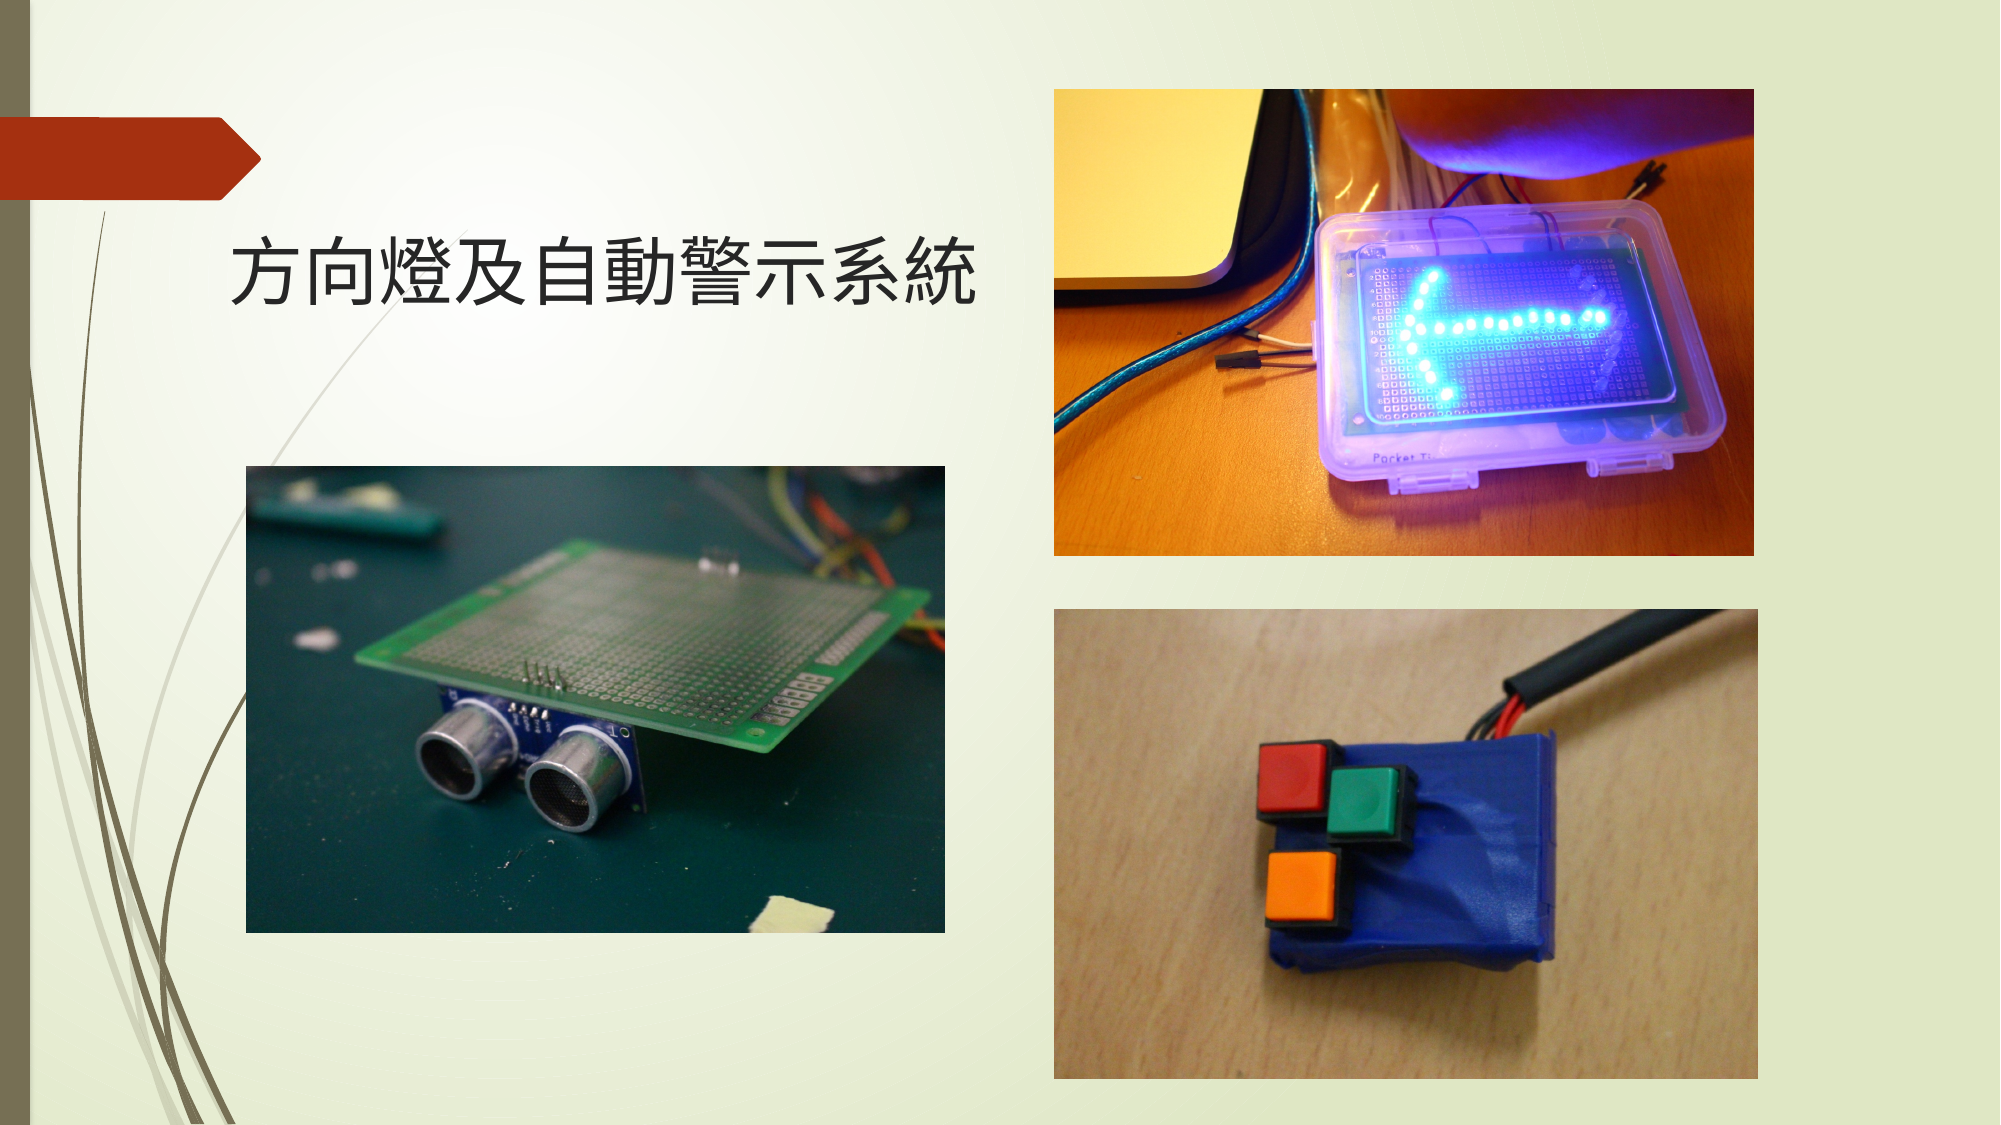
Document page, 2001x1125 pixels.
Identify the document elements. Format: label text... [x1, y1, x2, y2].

picture [1054, 609, 1758, 1079]
picture [1054, 89, 1754, 556]
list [246, 466, 945, 933]
title 方向燈及自動警示系統 [213, 217, 1049, 428]
